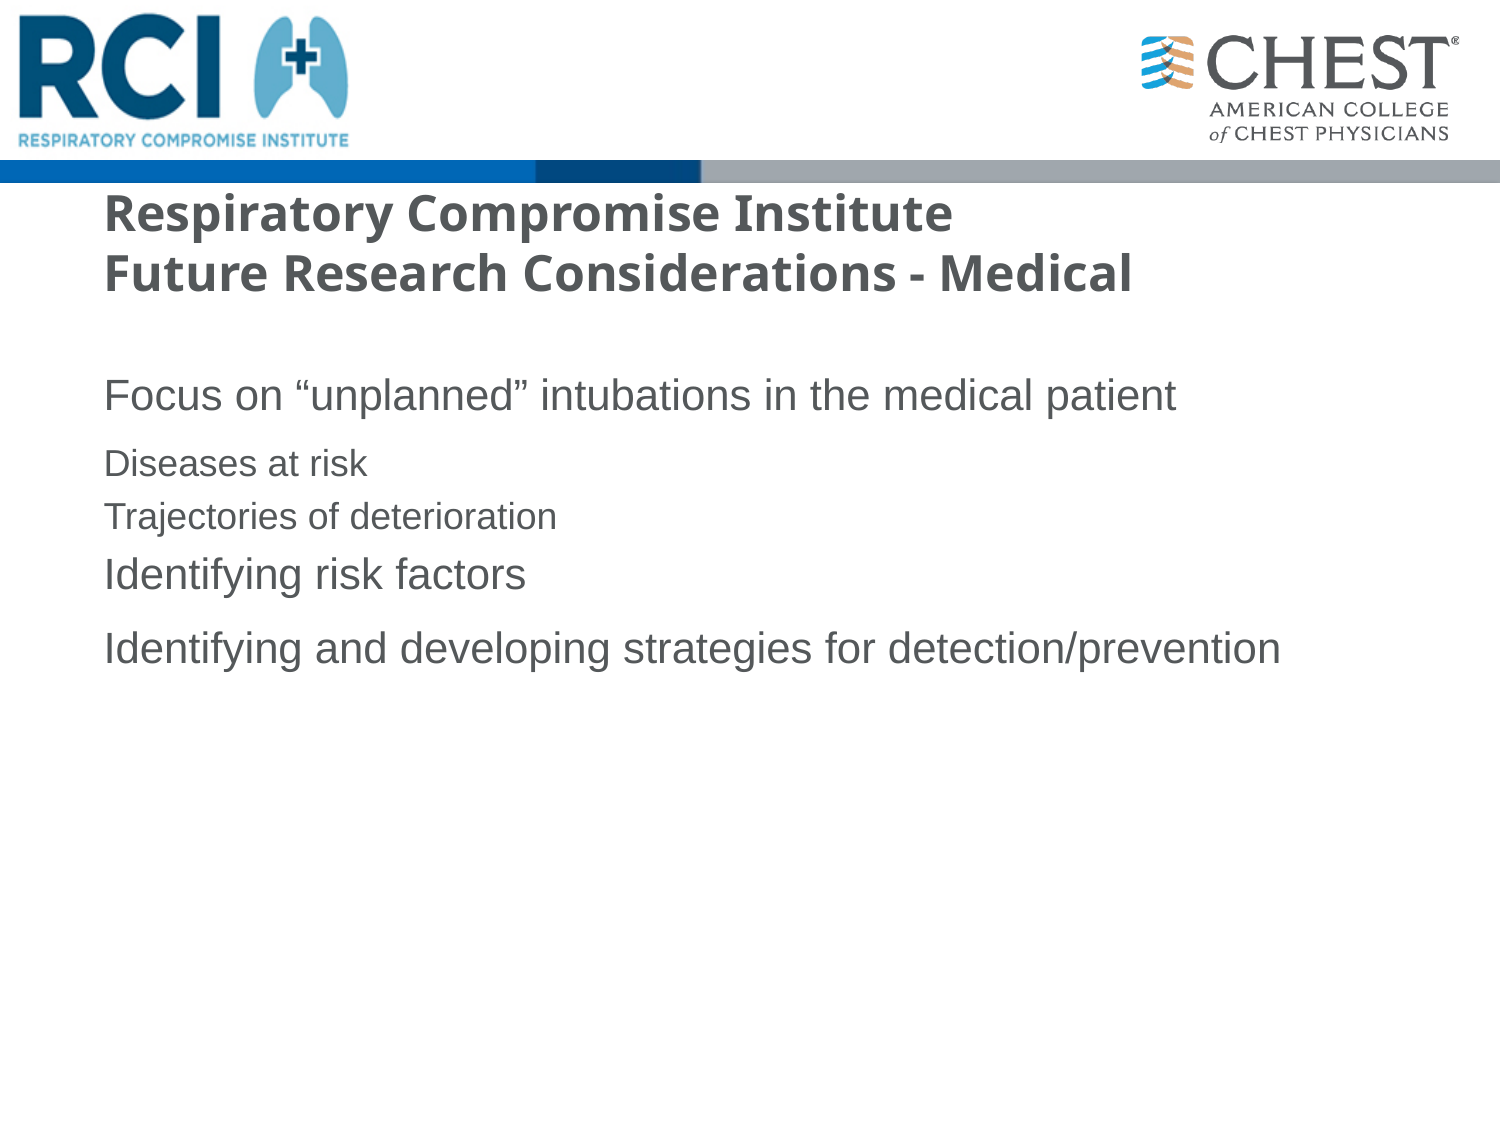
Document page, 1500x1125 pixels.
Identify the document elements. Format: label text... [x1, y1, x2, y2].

list Focus on “unplanned” intubations in the medical patient Diseases at risk Trajectories of deterioration Identifying risk factors Identifying and developing strategies for detection/prevention [88, 359, 1439, 1080]
title Respiratory Compromise Institute Future Research Considerations - Medical [88, 206, 1439, 337]
picture [0, 5, 1500, 183]
